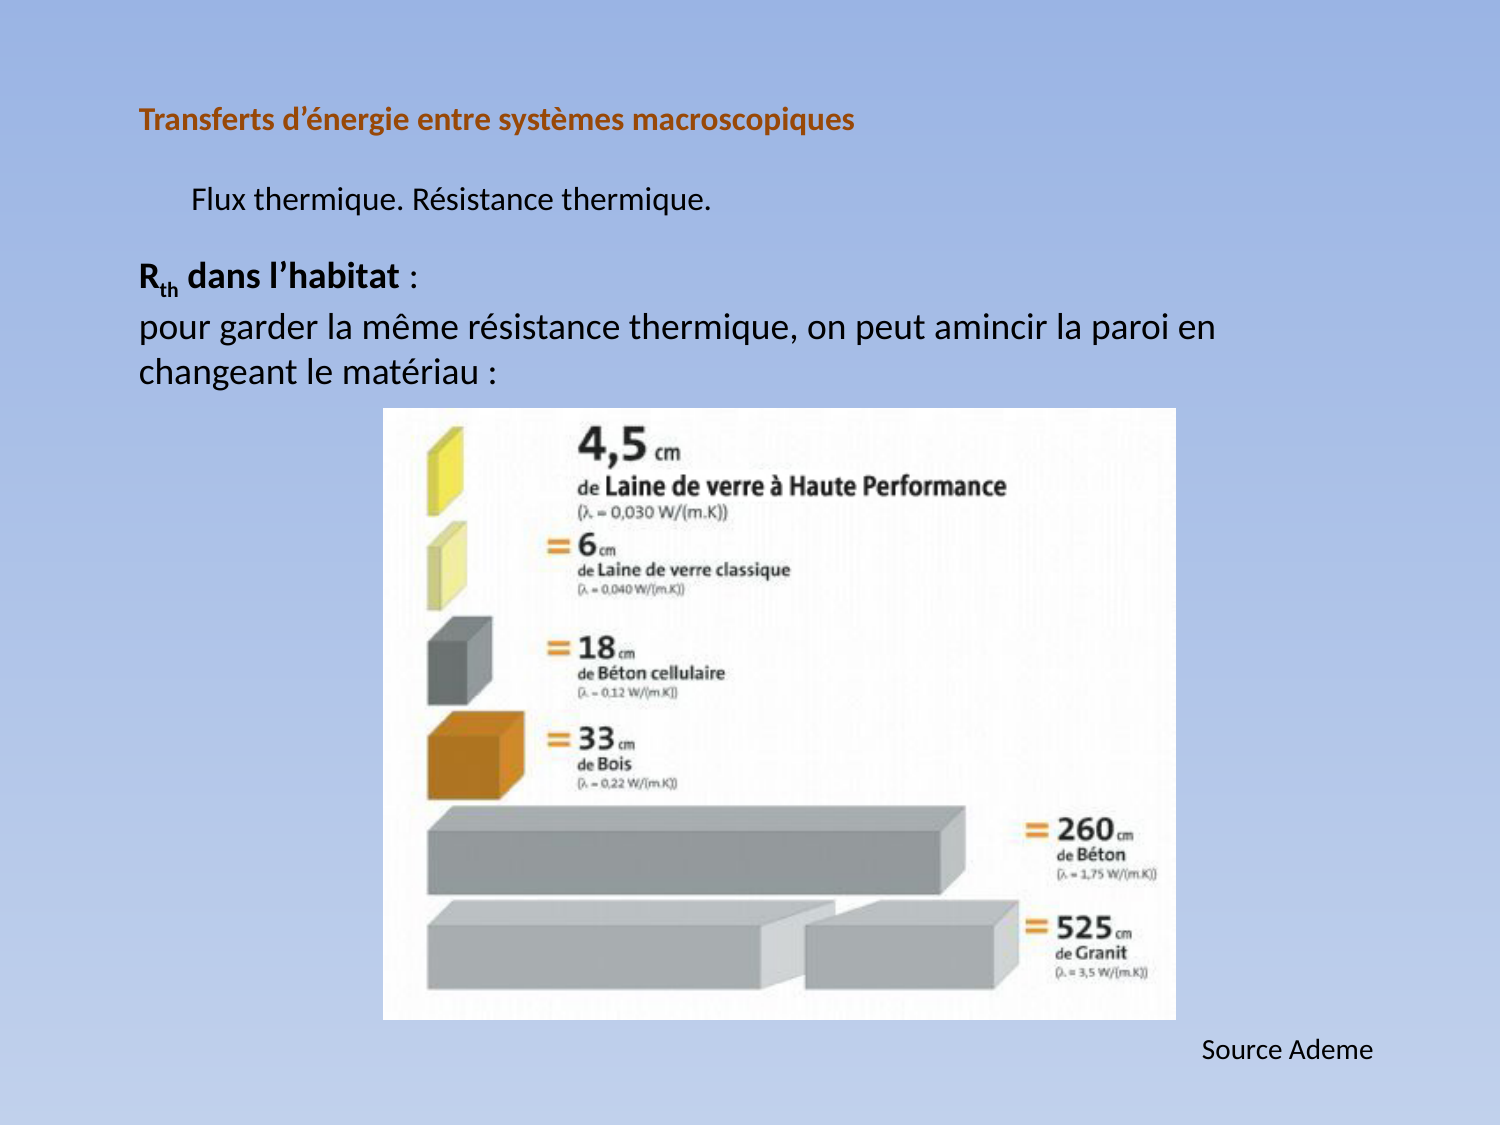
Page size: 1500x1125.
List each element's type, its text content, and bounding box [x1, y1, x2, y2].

text_box Rth dans l’habitat : pour garder la même résistance thermique, on peut amincir la paroi en changeant le matériau : [123, 265, 1294, 400]
text_box Source Ademe [1187, 1023, 1400, 1073]
picture [383, 408, 1176, 1020]
text_box Transferts d’énergie entre systèmes macroscopiques Flux thermique. Résistance thermique. [123, 89, 1306, 265]
